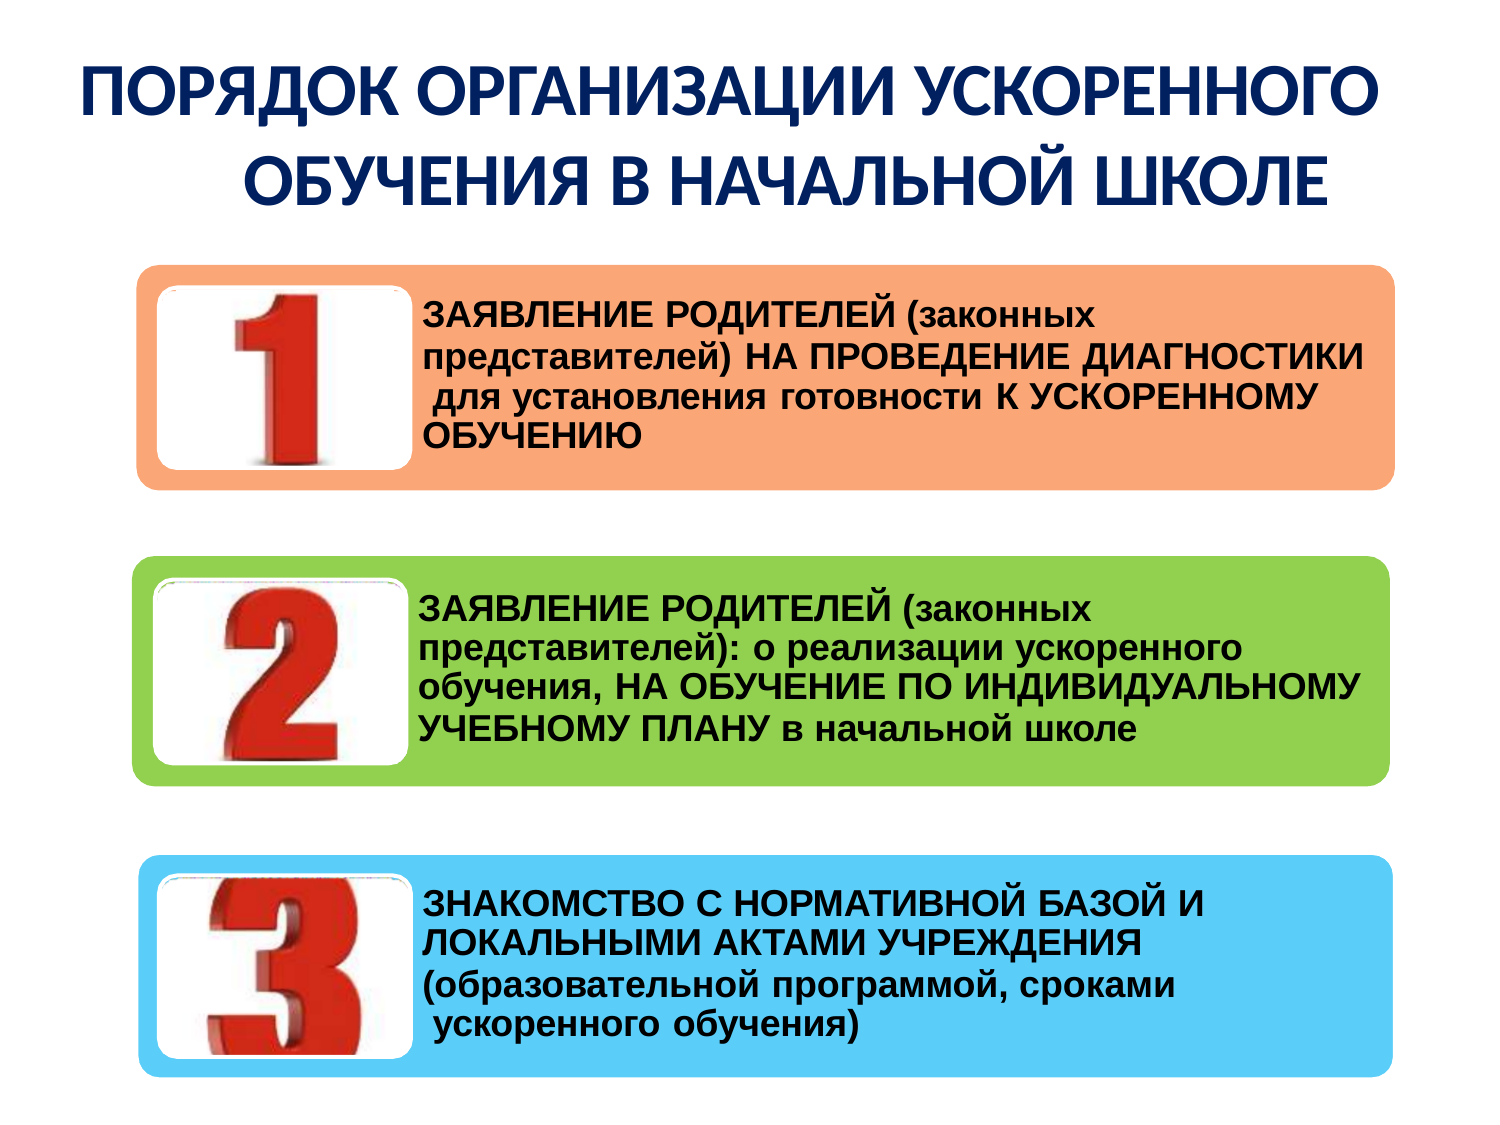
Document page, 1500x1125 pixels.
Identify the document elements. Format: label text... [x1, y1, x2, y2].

text_box [131, 556, 1390, 787]
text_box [134, 850, 1398, 1082]
text_box [136, 264, 1395, 491]
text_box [156, 873, 414, 1060]
title ПОРЯДОК ОРГАНИЗАЦИИ УСКОРЕННОГО ОБУЧЕНИЯ В НАЧАЛЬНОЙ ШКОЛЕ [50, 34, 1425, 225]
text_box ЗАЯВЛЕНИЕ РОДИТЕЛЕЙ (законных представителей): о реализации ускоренного обучения, НА ОБУЧЕНИЕ ПО ИНДИВИДУАЛЬНОМУ УЧЕБНОМУ ПЛАНУ в начальной школе [415, 585, 1369, 749]
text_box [152, 577, 409, 766]
text_box ЗАЯВЛЕНИЕ РОДИТЕЛЕЙ (законных представителей) НА ПРОВЕДЕНИЕ ДИАГНОСТИКИ для установления готовности К УСКОРЕННОМУ ОБУЧЕНИЮ [420, 291, 1373, 456]
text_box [156, 285, 413, 471]
